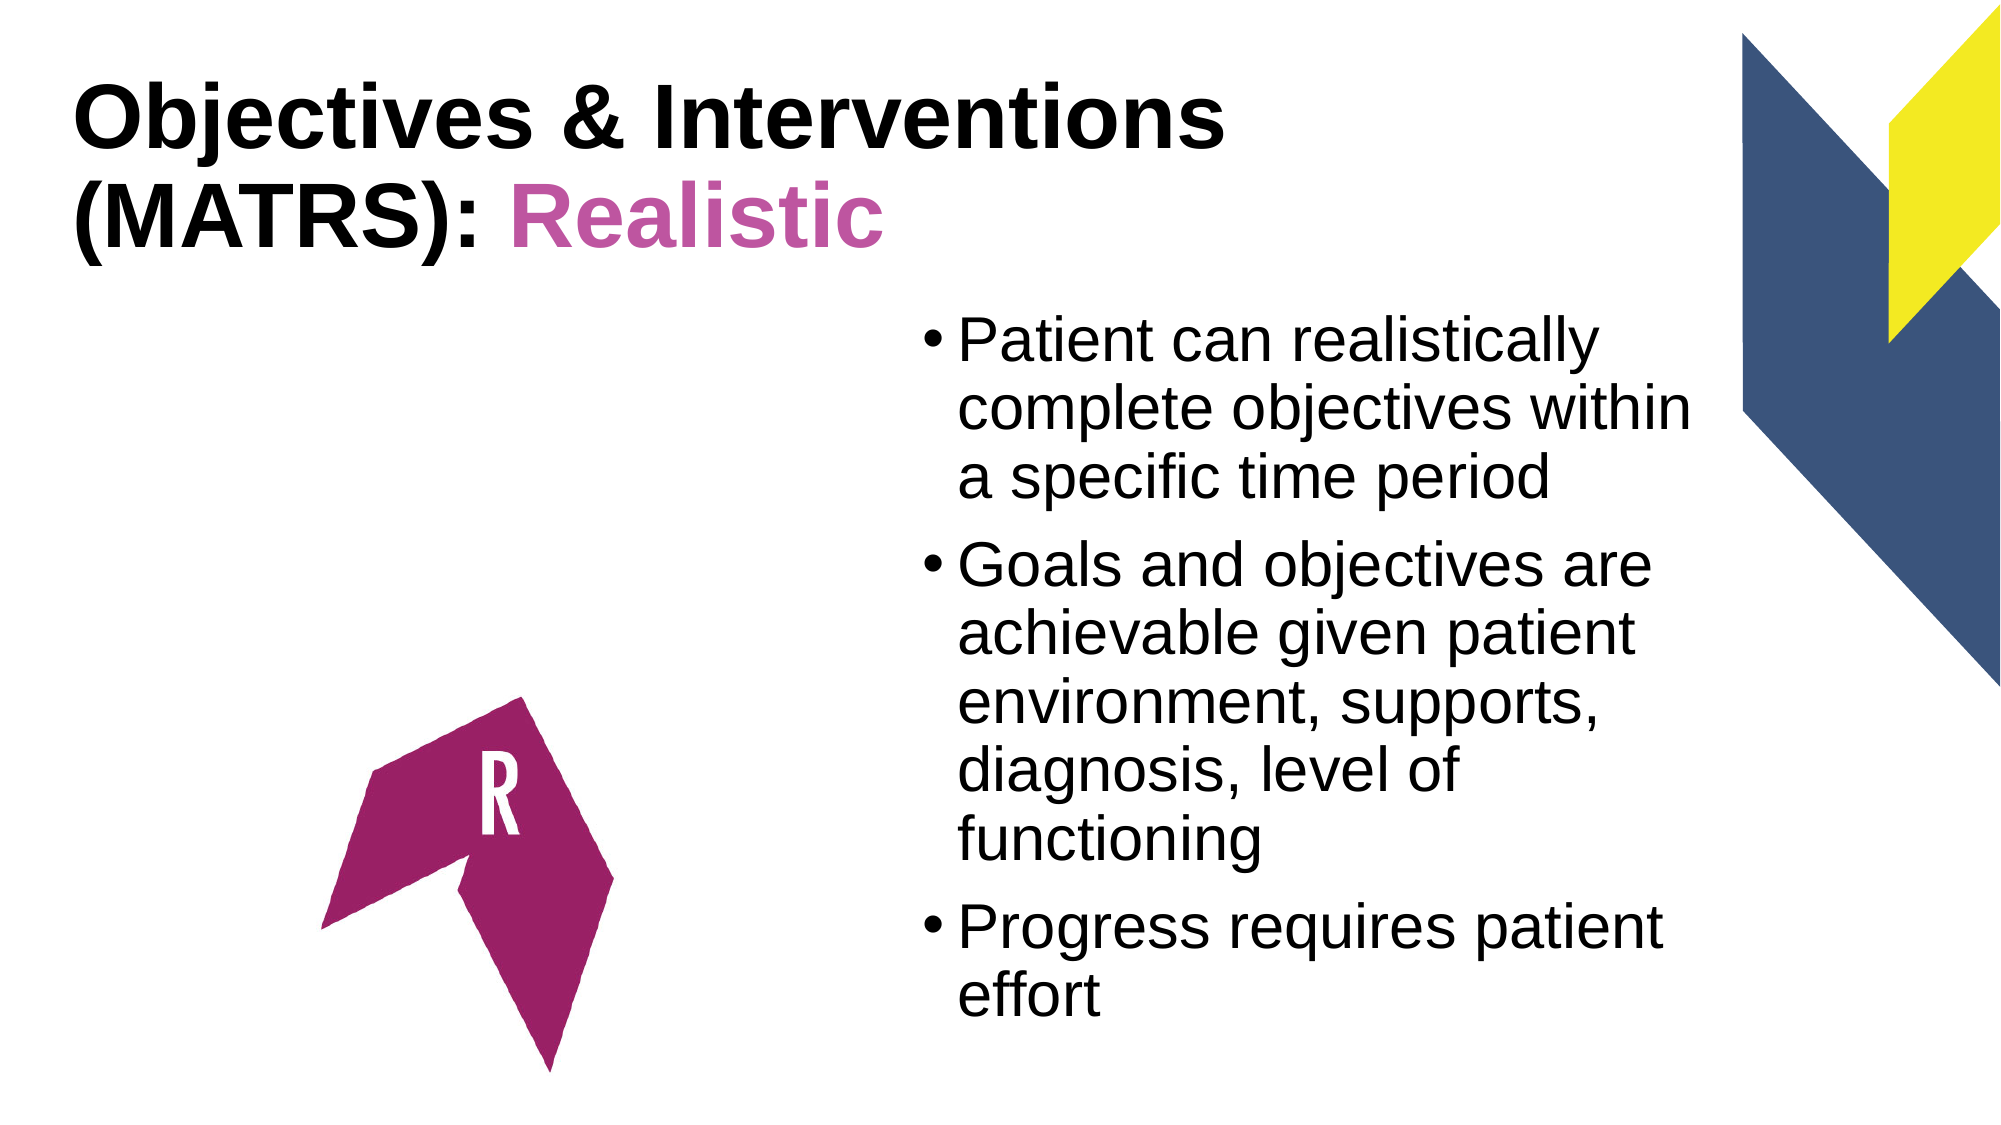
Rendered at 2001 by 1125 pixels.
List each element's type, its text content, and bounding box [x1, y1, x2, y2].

title Objectives & Interventions (MATRS): Realistic [57, 59, 1721, 278]
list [71, 299, 866, 1081]
list Patient can realistically complete objectives within a specific time period Goals and objectives are achievable given patient environment, supports, diagnosis, level of functioning Progress requires patient effort [907, 299, 1721, 1081]
